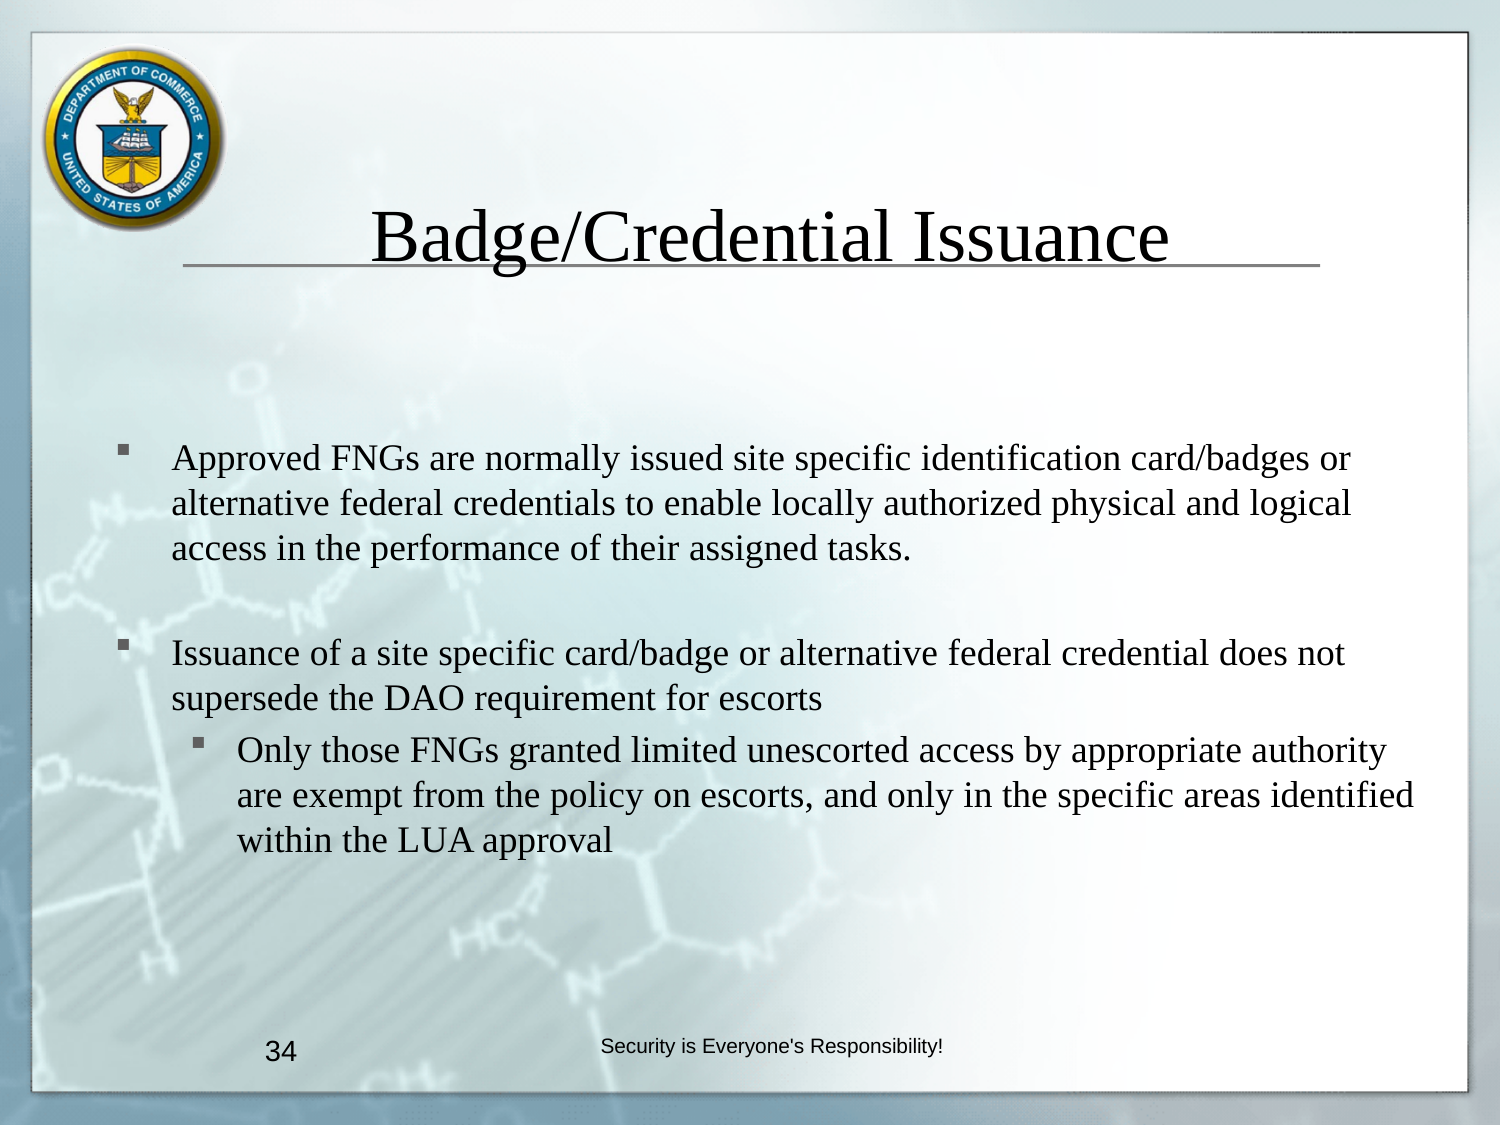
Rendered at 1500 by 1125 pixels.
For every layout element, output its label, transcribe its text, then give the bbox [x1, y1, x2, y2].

slide_number 34 [249, 1024, 463, 1101]
picture [0, 0, 1500, 1125]
list Approved FNGs are normally issued site specific identification card/badges or alternative federal credentials to enable locally authorized physical and logical access in the performance of their assigned tasks. Issuance of a site specific card/badge or alternative federal credential does not supersede the DAO requirement for escorts Only those FNGs granted limited unescorted access by appropriate authority are exempt from the policy on escorts, and only in the specific areas identified within the LUA approval [99, 425, 1438, 913]
footer Security is Everyone's Responsibility! [537, 1024, 1013, 1101]
title Badge/Credential Issuance [102, 156, 1440, 307]
